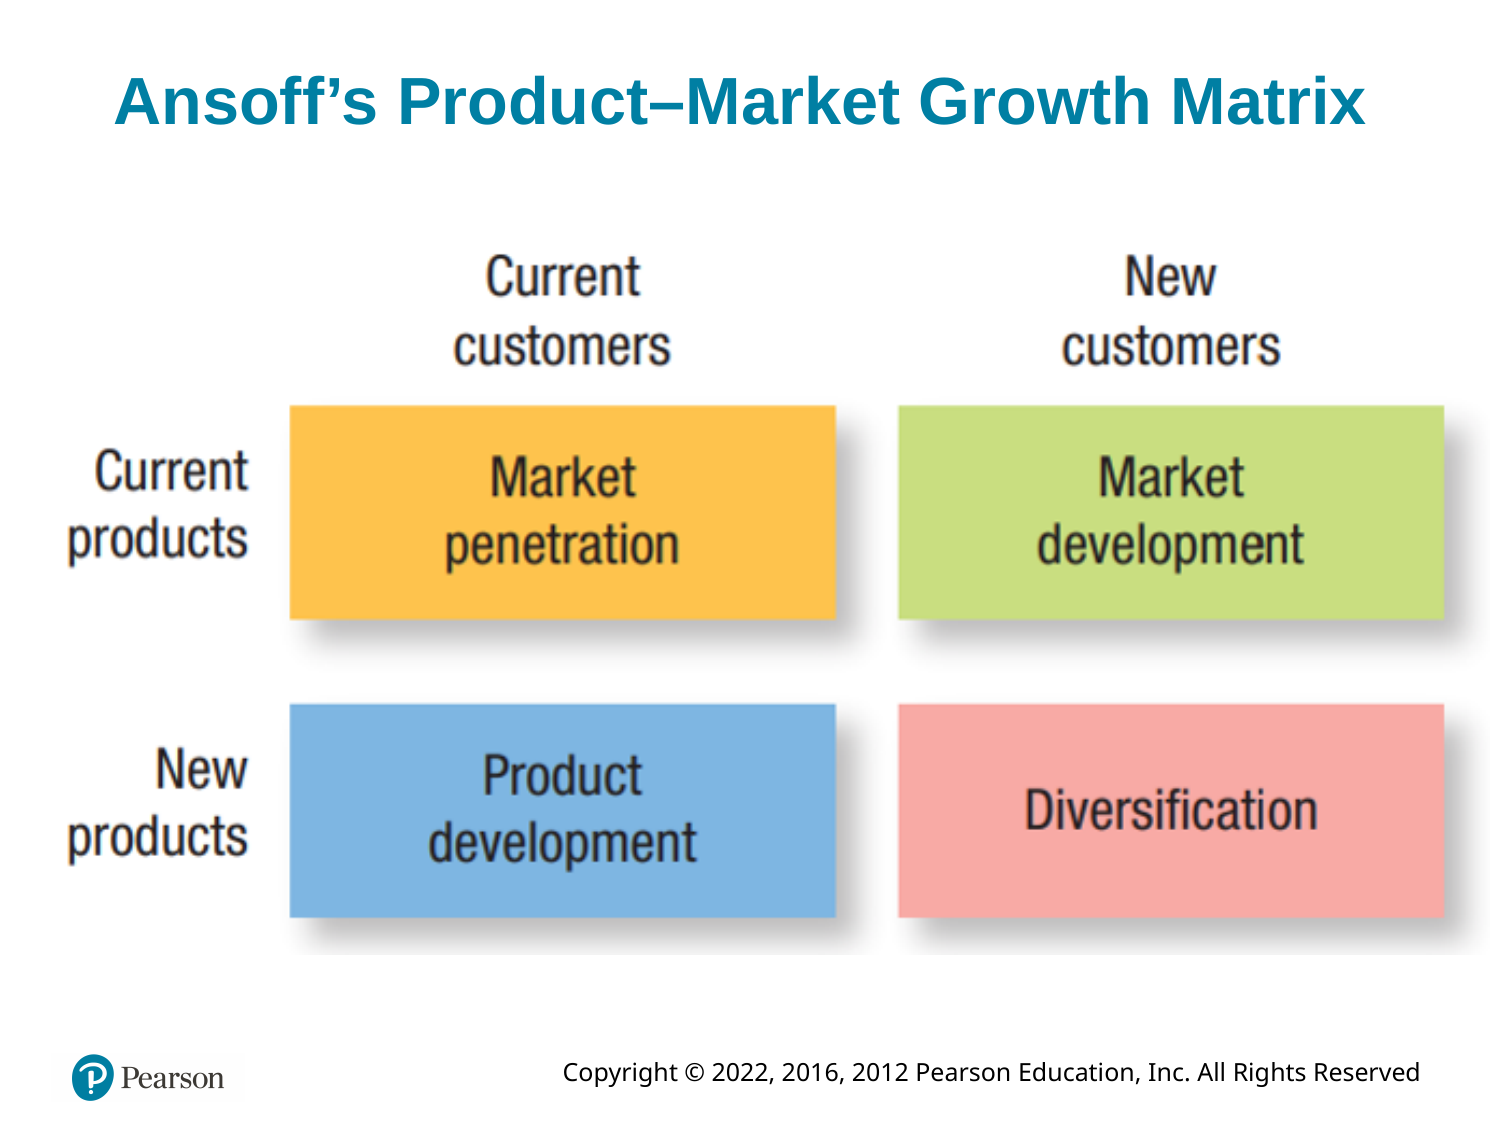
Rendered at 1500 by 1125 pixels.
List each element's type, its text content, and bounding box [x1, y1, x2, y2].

picture [51, 1053, 245, 1102]
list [48, 226, 1490, 956]
title Ansoff’s Product–Market Growth Matrix [0, 0, 1500, 154]
